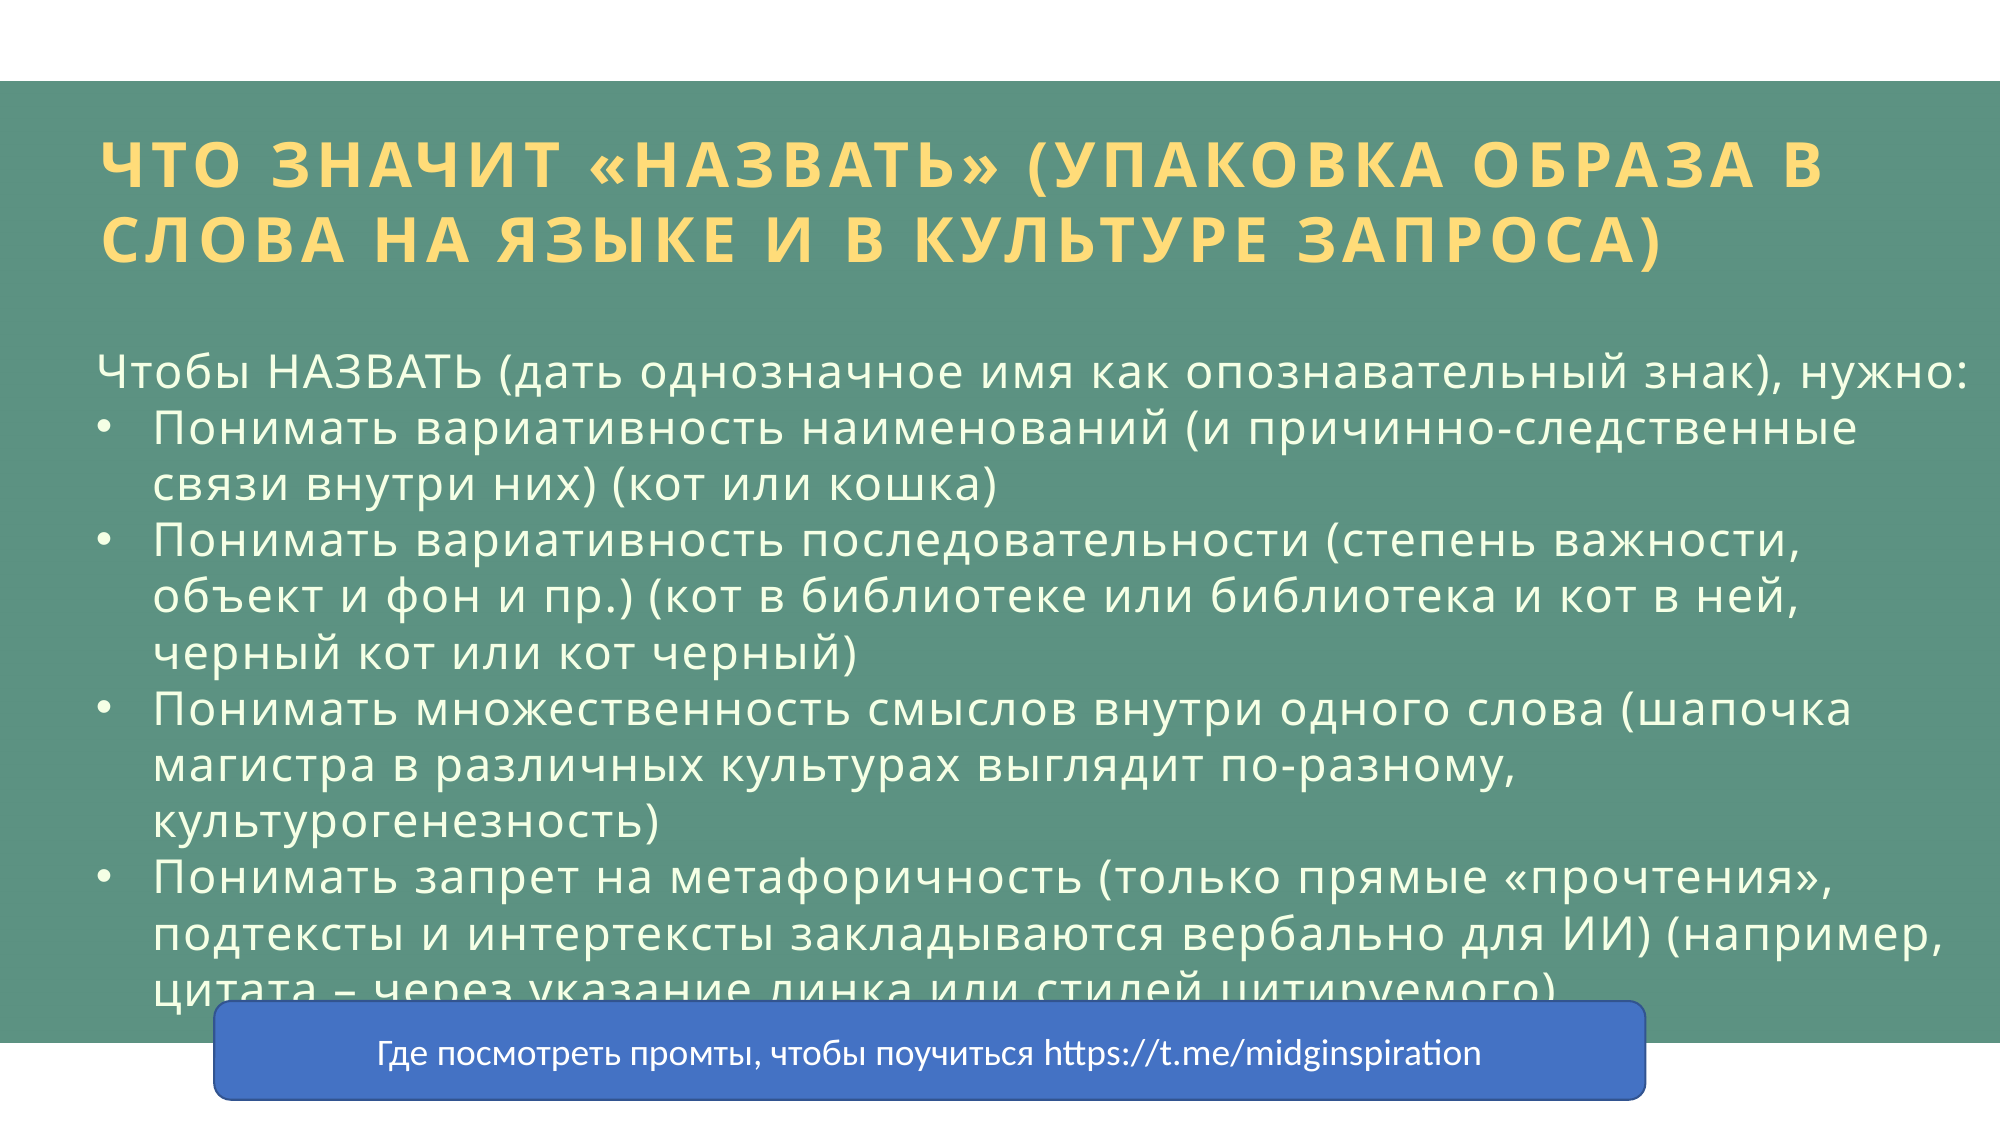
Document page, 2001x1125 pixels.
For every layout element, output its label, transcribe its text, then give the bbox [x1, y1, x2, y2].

text_box Где посмотреть промты, чтобы поучиться https://t.me/midginspiration [213, 1043, 1647, 1101]
picture [0, 81, 2000, 1043]
